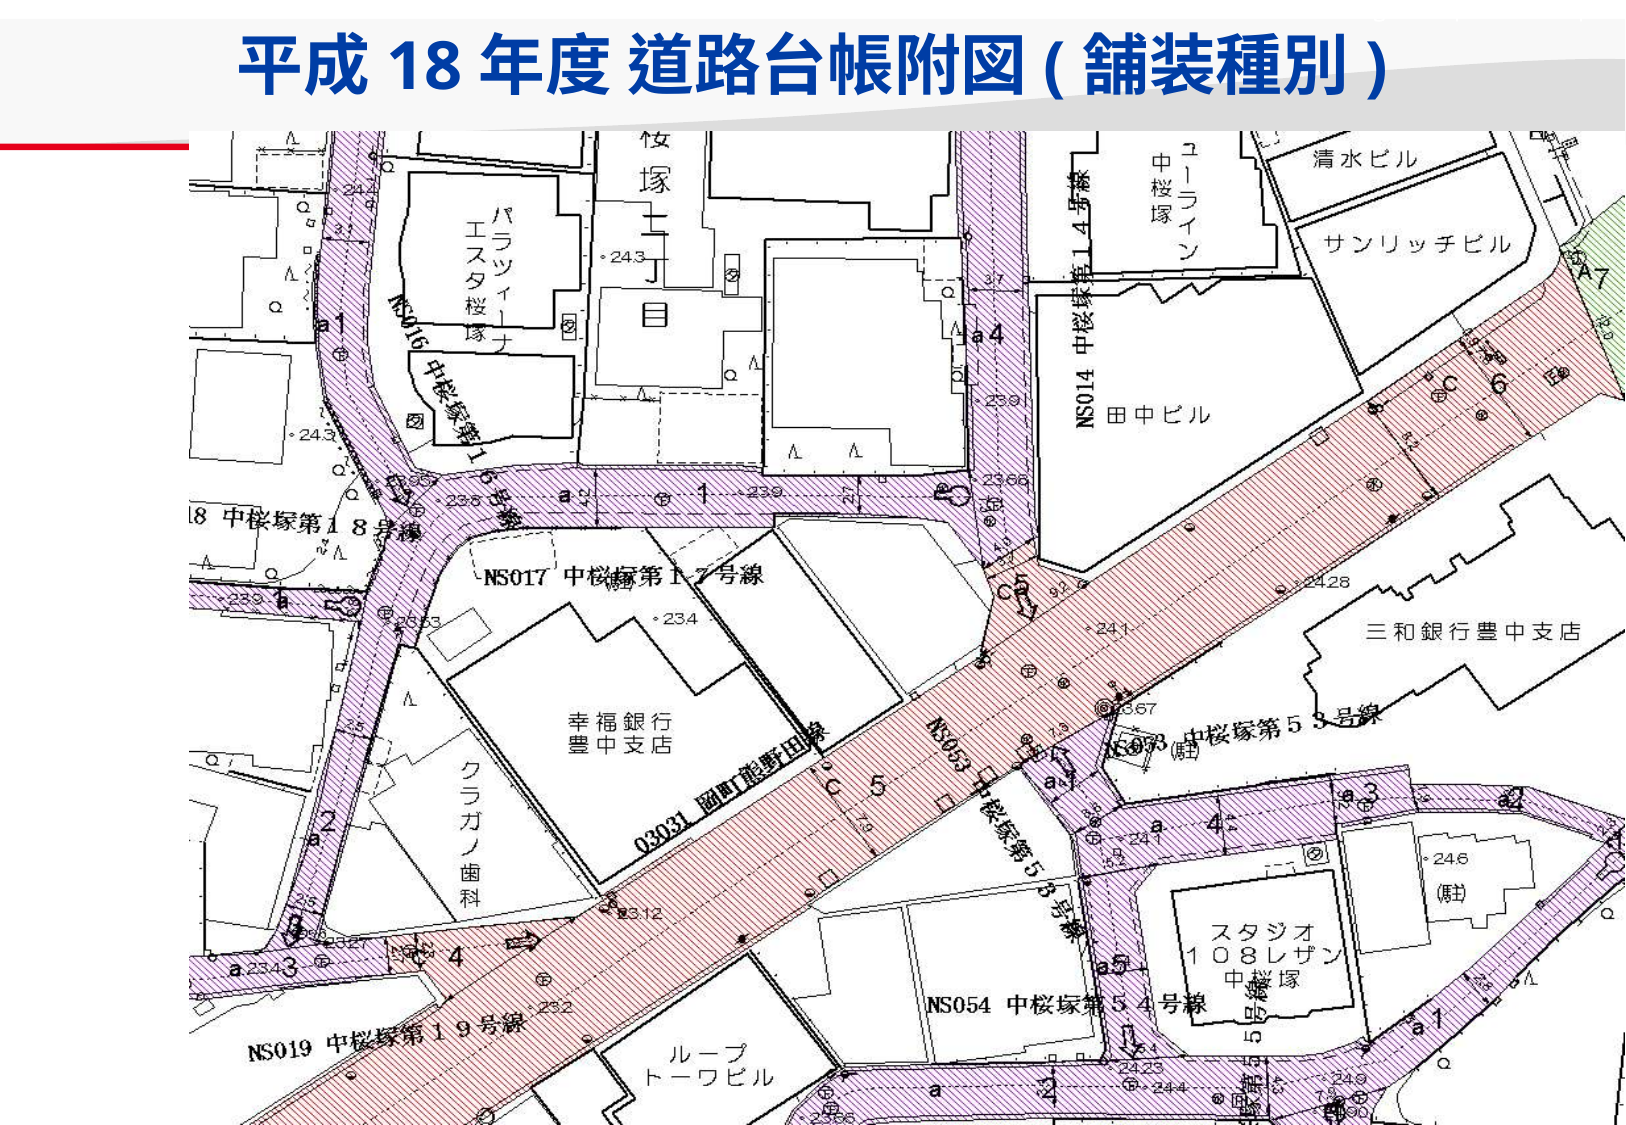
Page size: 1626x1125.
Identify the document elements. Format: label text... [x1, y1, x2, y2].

picture [189, 131, 1625, 1125]
text_box 平成18年度 道路台帳附図(舗装種別) [0, 30, 1625, 107]
